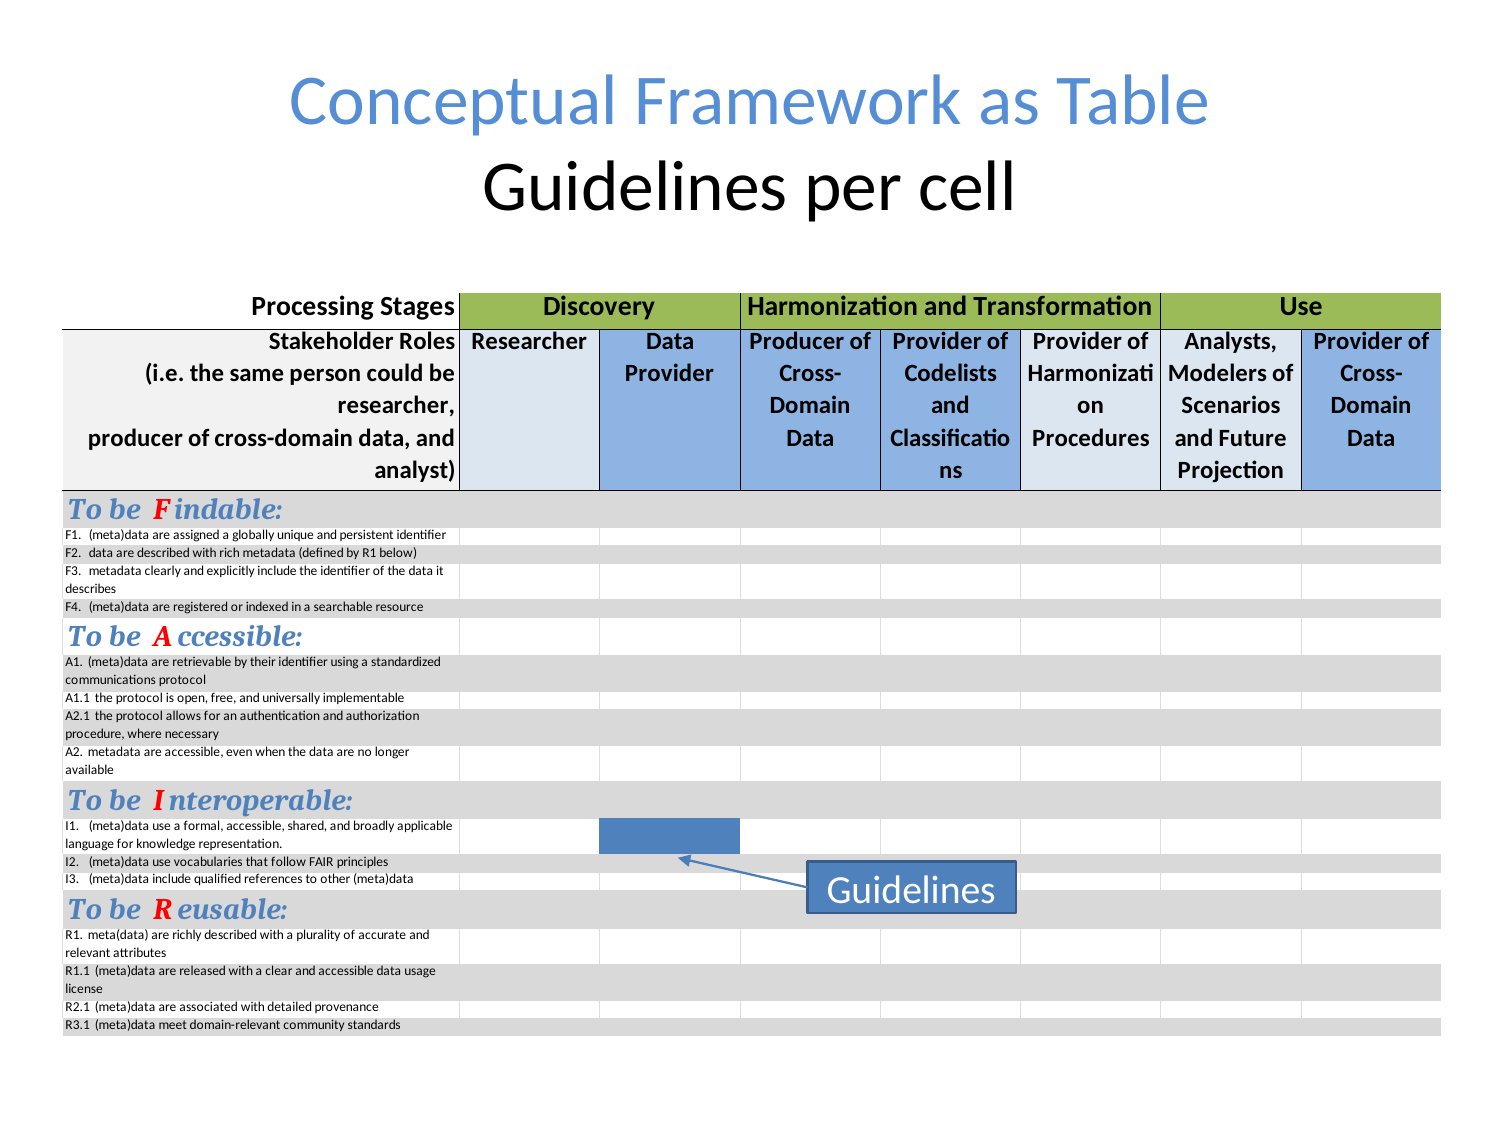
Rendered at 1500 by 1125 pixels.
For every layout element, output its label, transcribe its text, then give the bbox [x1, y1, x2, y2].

title Conceptual Framework as Table Guidelines per cell [75, 45, 1425, 233]
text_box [62, 292, 1442, 1037]
